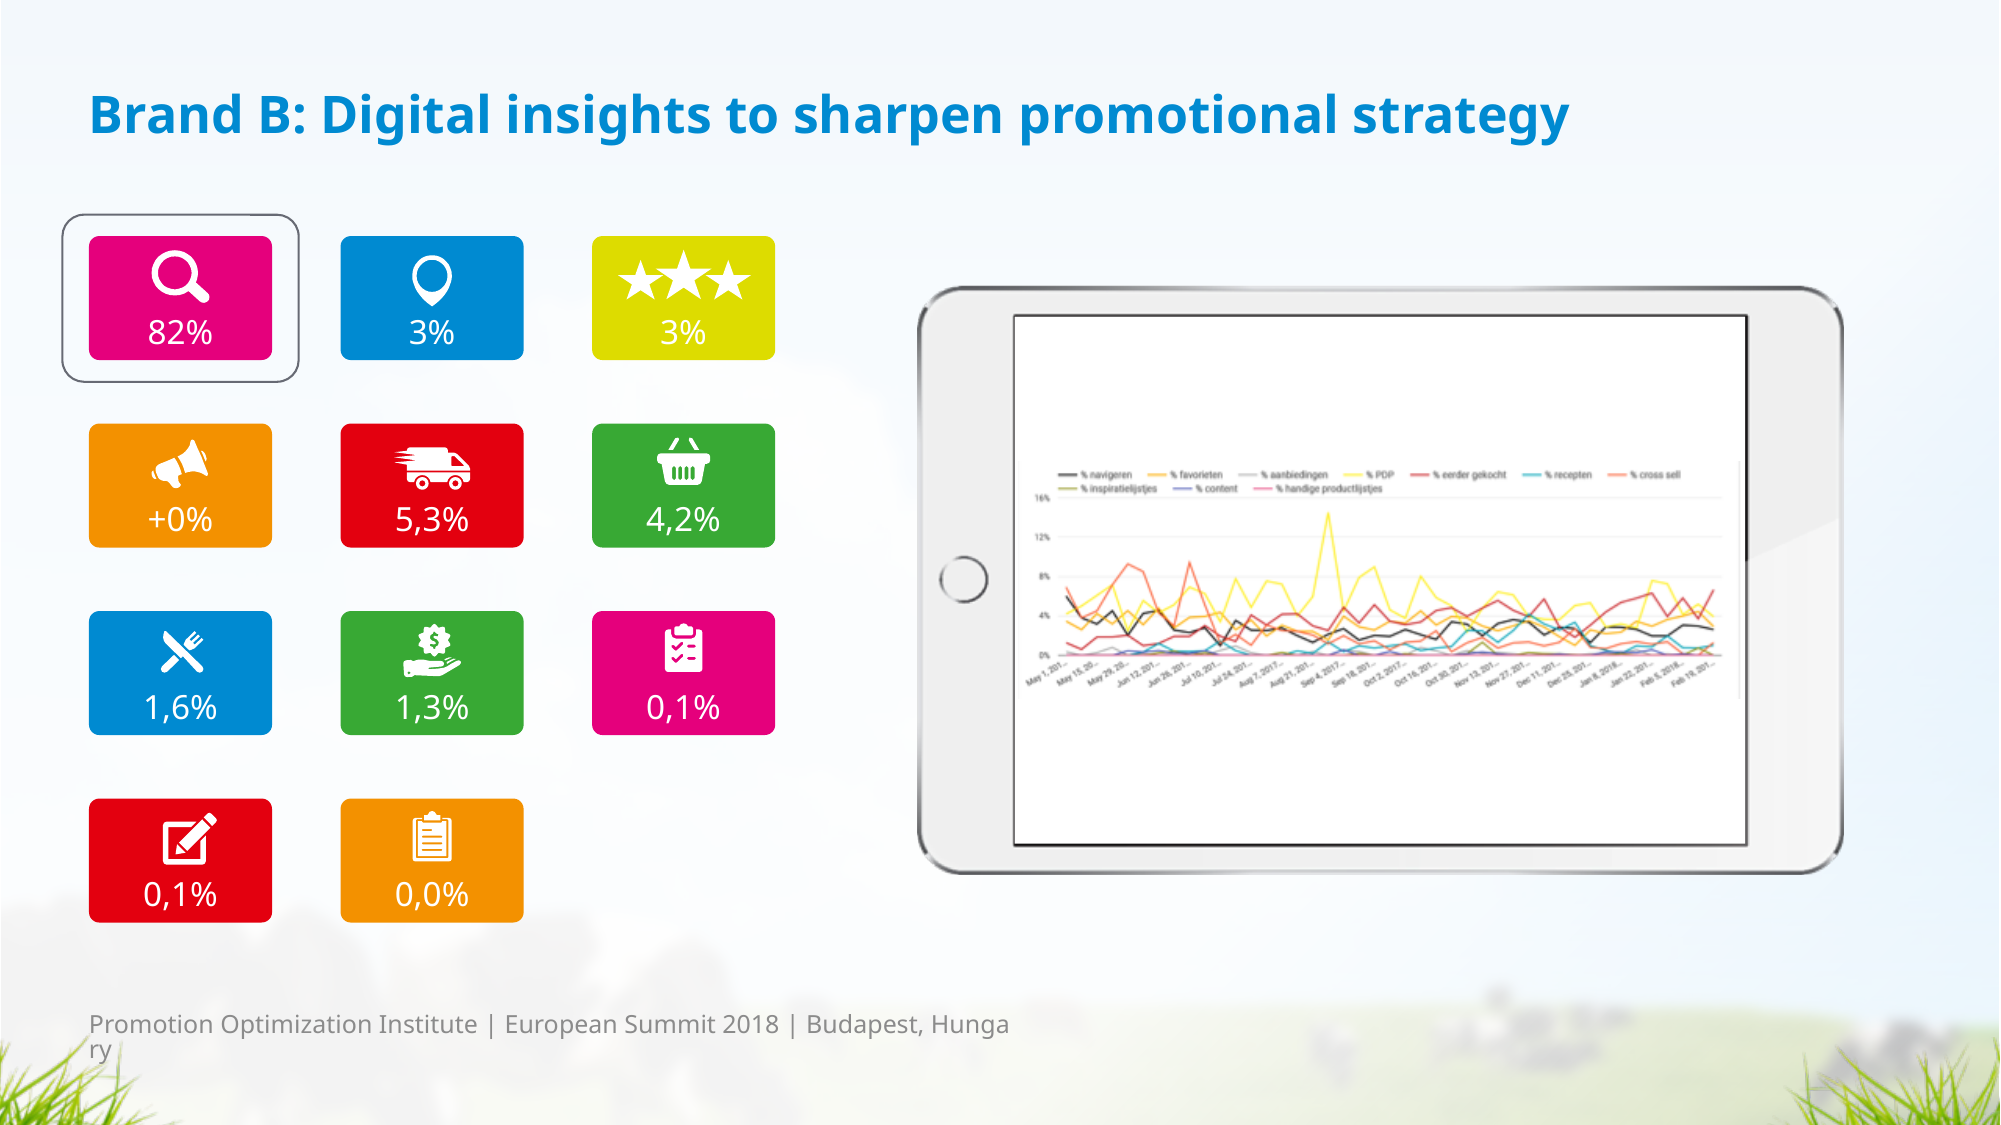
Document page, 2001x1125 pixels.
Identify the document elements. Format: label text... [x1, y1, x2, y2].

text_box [88, 611, 273, 736]
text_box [592, 423, 776, 548]
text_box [340, 423, 524, 548]
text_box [340, 798, 524, 923]
picture [0, 1015, 245, 1125]
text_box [340, 611, 524, 736]
picture [1682, 1037, 2001, 1125]
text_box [88, 798, 273, 923]
text_box [61, 213, 300, 383]
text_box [592, 236, 776, 361]
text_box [88, 236, 273, 361]
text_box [592, 611, 776, 736]
title Brand B: Digital insights to sharpen promotional strategy [89, 88, 1911, 145]
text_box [916, 285, 1844, 875]
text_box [340, 236, 524, 361]
footer Promotion Optimization Institute | European Summit 2018 | Budapest, Hungary [89, 995, 1022, 1056]
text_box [88, 423, 273, 548]
